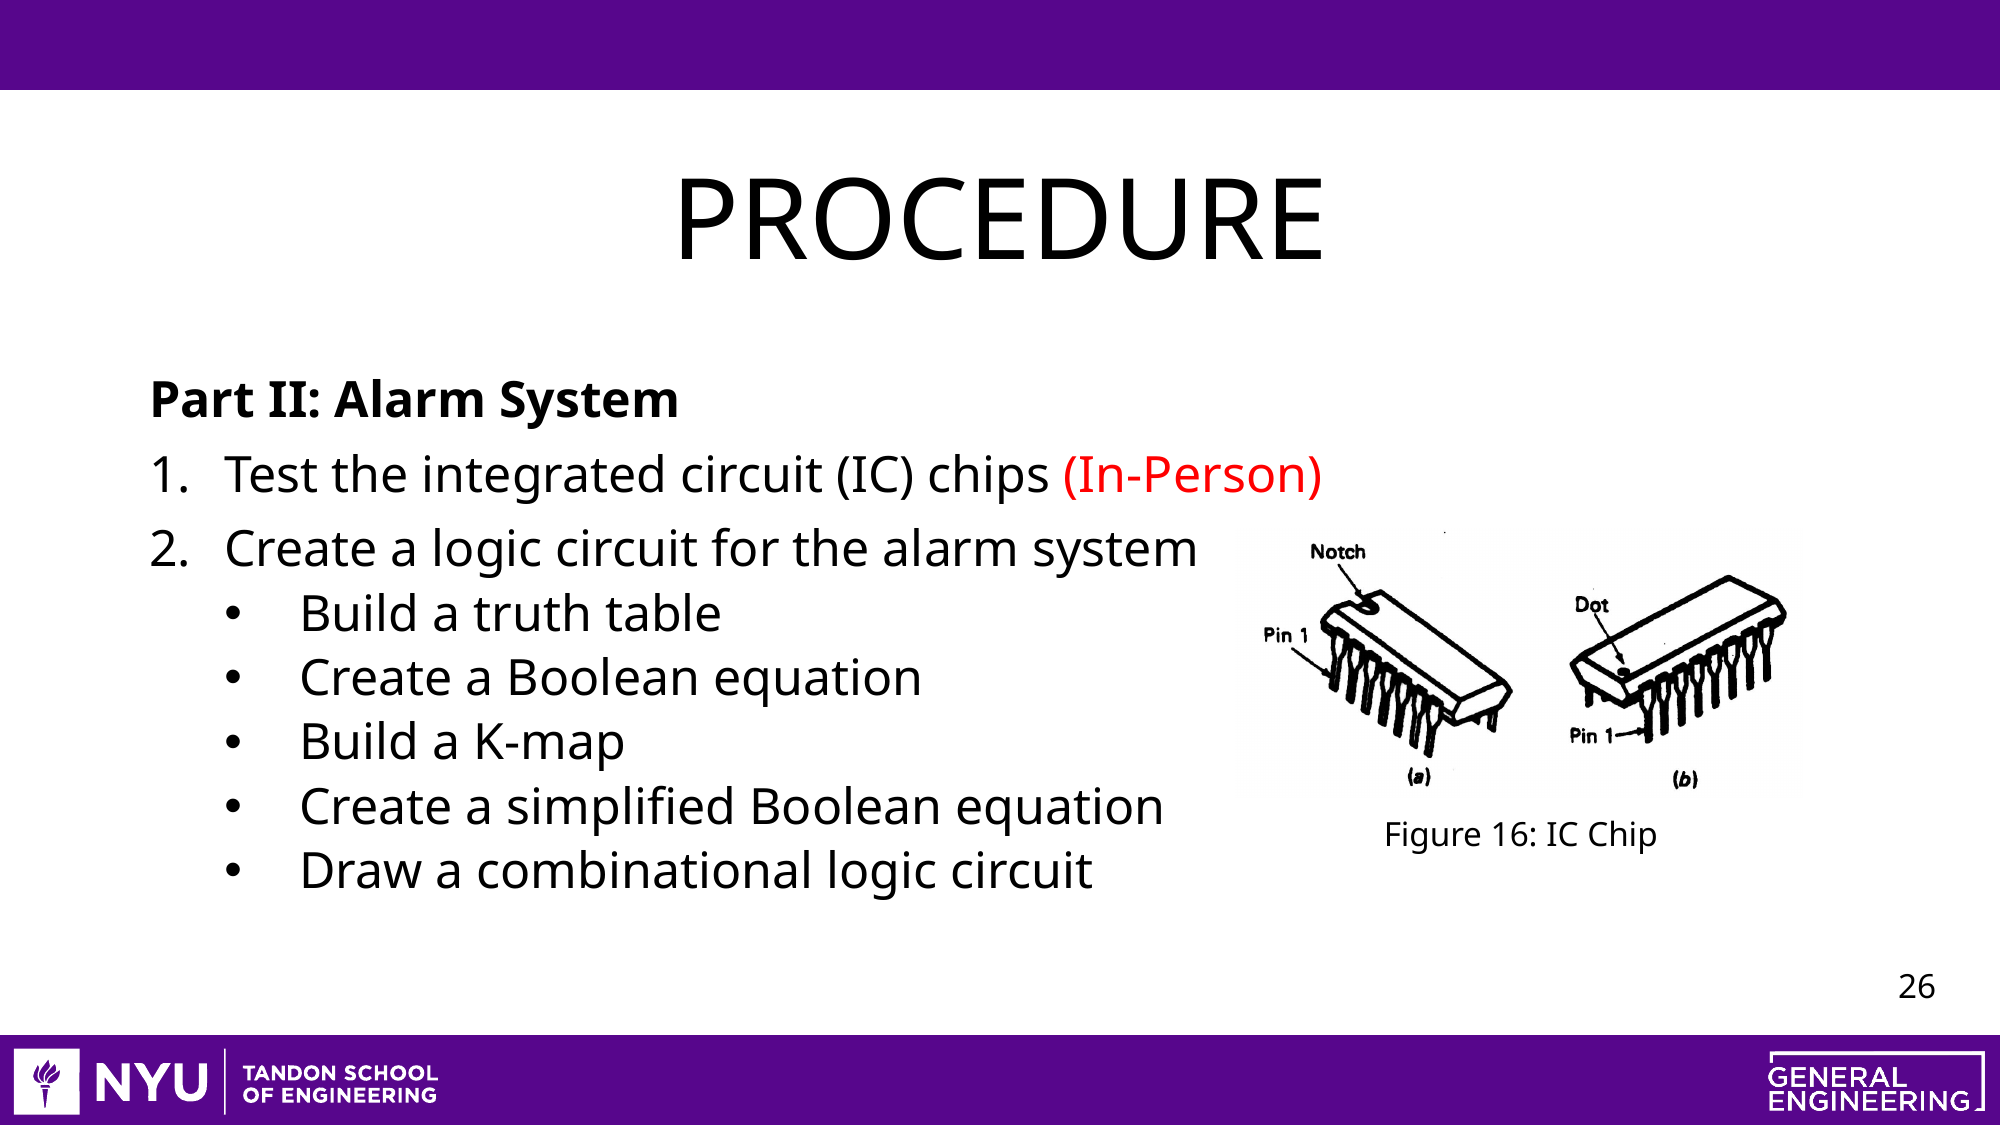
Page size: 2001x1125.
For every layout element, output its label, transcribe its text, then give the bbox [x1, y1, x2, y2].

picture [13, 1048, 438, 1115]
text_box Figure 16: IC Chip [1273, 806, 1769, 861]
title PROCEDURE [92, 132, 1908, 292]
text_box [0, 0, 2000, 91]
picture [1768, 1051, 1985, 1111]
text_box [0, 1034, 2000, 1125]
picture [1235, 528, 1803, 798]
subtitle Part II: Alarm System Test the integrated circuit (IC) chips (In-Person) Create a logic circuit for the alarm system Build a truth table Create a Boolean equation Build a K-map Create a simplified Boolean equation Draw a combinational logic circuit [134, 315, 1871, 959]
text_box 26 [1802, 958, 1951, 1013]
